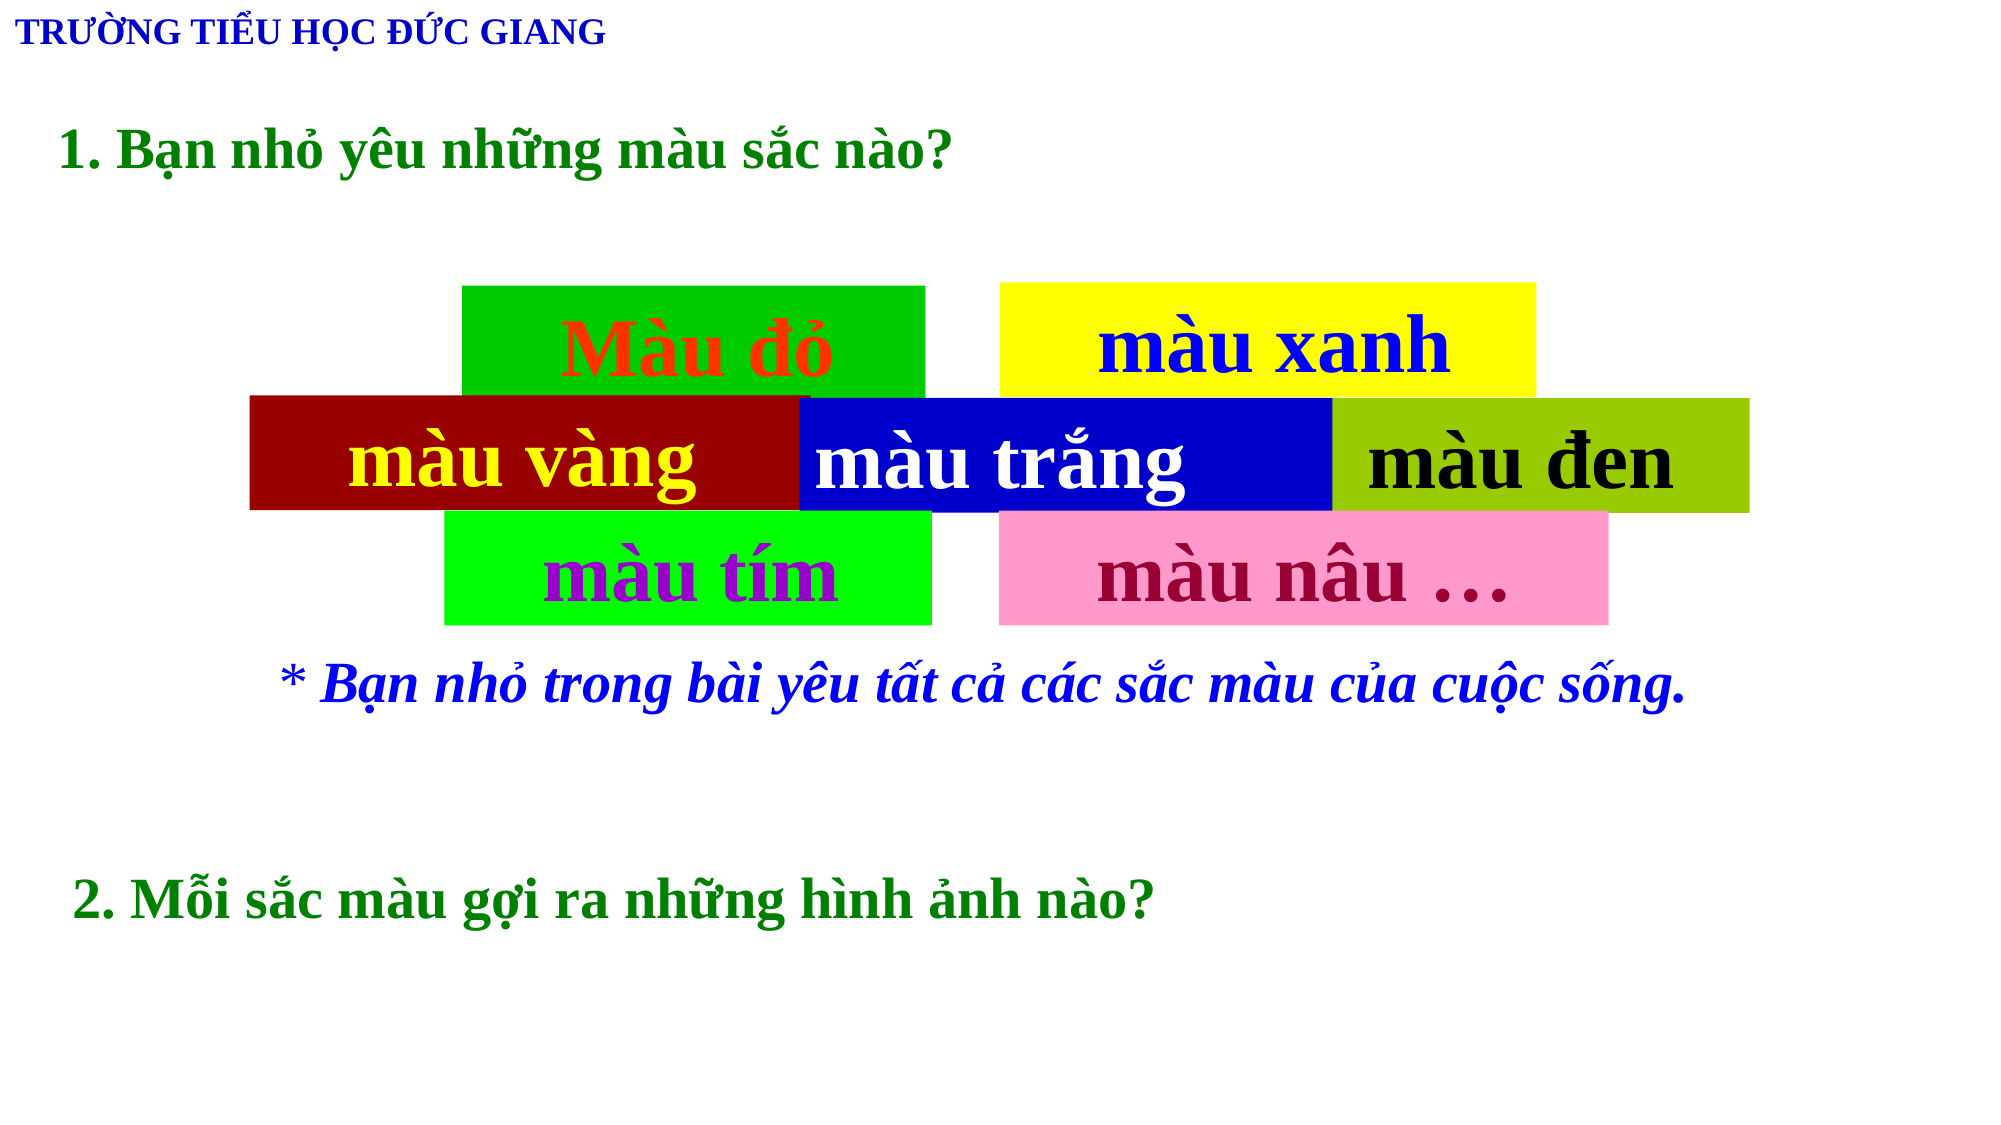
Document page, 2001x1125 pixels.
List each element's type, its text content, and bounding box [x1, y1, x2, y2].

text_box Màu đỏ [462, 285, 926, 397]
text_box 2. Mỗi sắc màu gợi ra những hình ảnh nào? [43, 852, 1413, 938]
text_box màu xanh [999, 282, 1537, 397]
text_box màu trắng [799, 397, 1338, 513]
text_box 1. Bạn nhỏ yêu những màu sắc nào? [43, 102, 1463, 188]
text_box màu nâu … [998, 510, 1609, 626]
text_box màu vàng [249, 395, 811, 511]
text_box * Bạn nhỏ trong bài yêu tất cả các sắc màu của cuộc sống. [261, 636, 1750, 722]
text_box màu đen [1332, 398, 1750, 513]
text_box TRƯỜNG TIỂU HỌC ĐỨC GIANG [0, 0, 684, 105]
text_box màu tím [444, 510, 932, 626]
